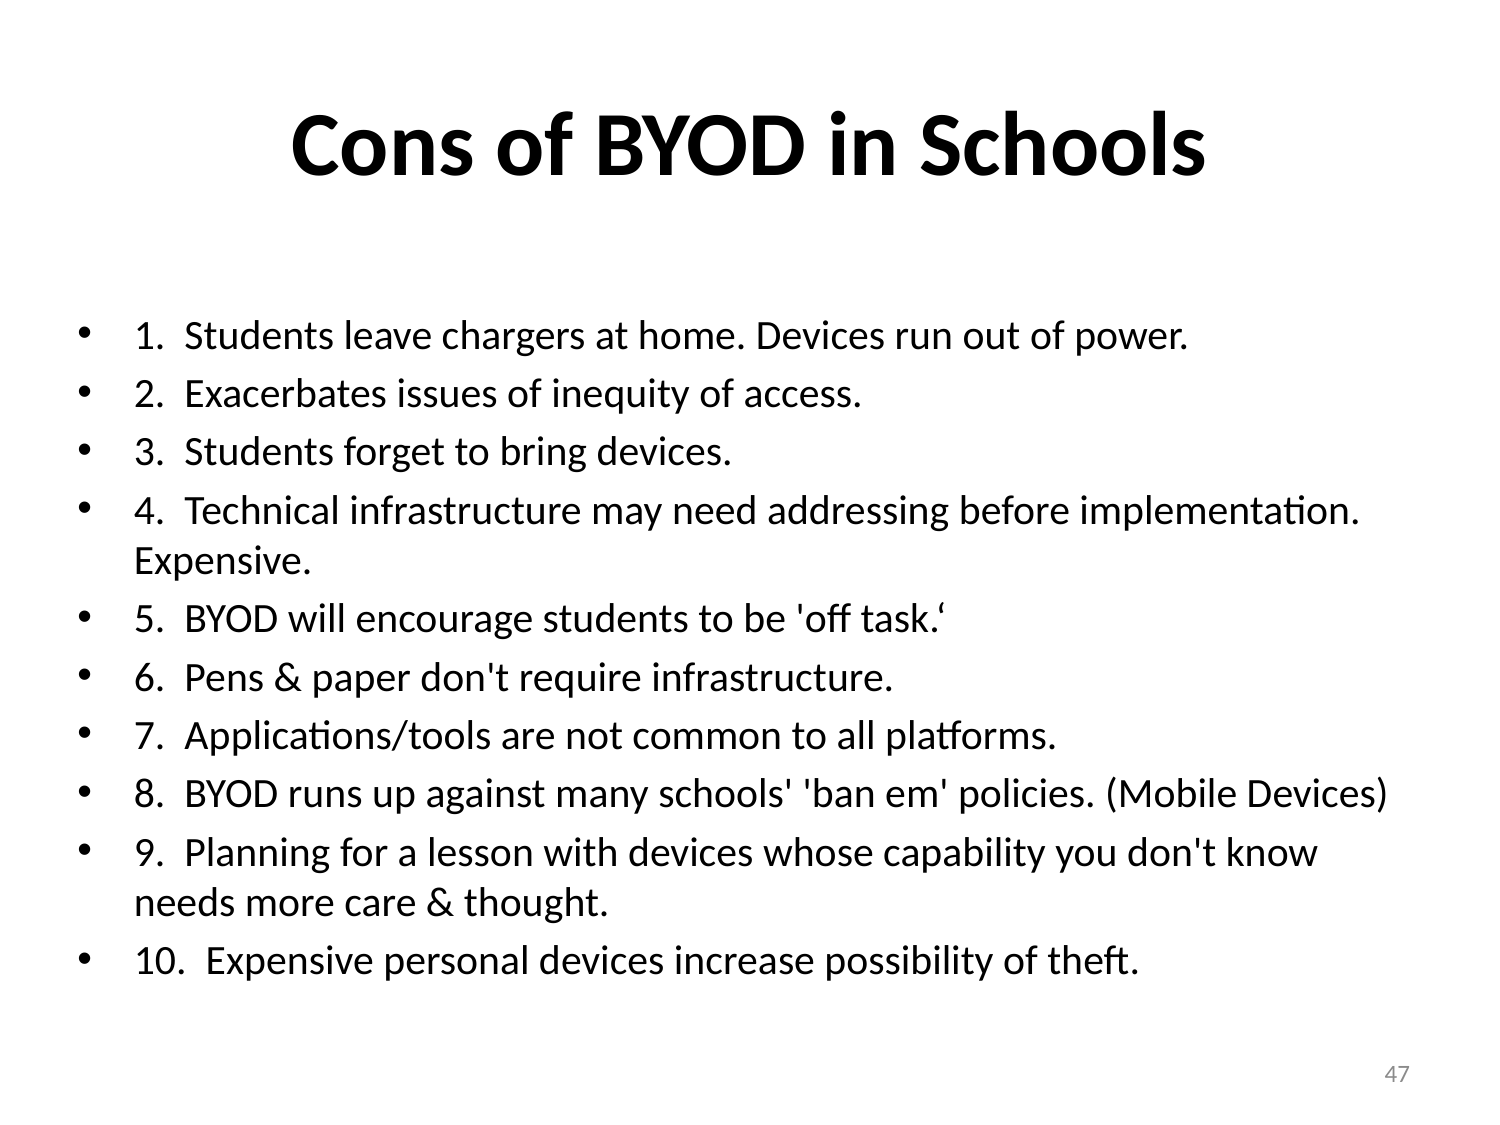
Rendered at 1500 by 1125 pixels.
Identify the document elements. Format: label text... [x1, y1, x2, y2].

slide_number 47 [1074, 1042, 1425, 1103]
title Cons of BYOD in Schools [75, 45, 1425, 233]
list 1. Students leave chargers at home. Devices run out of power. 2. Exacerbates issues of inequity of access. 3. Students forget to bring devices. 4. Technical infrastructure may need addressing before implementation. Expensive. 5. BYOD will encourage students to be 'off task.‘ 6. Pens & paper don't require infrastructure. 7. Applications/tools are not common to all platforms. 8. BYOD runs up against many schools' 'ban em' policies. (Mobile Devices) 9. Planning for a lesson with devices whose capability you don't know needs more care & thought. 10. Expensive personal devices increase possibility of theft. [62, 299, 1413, 1025]
